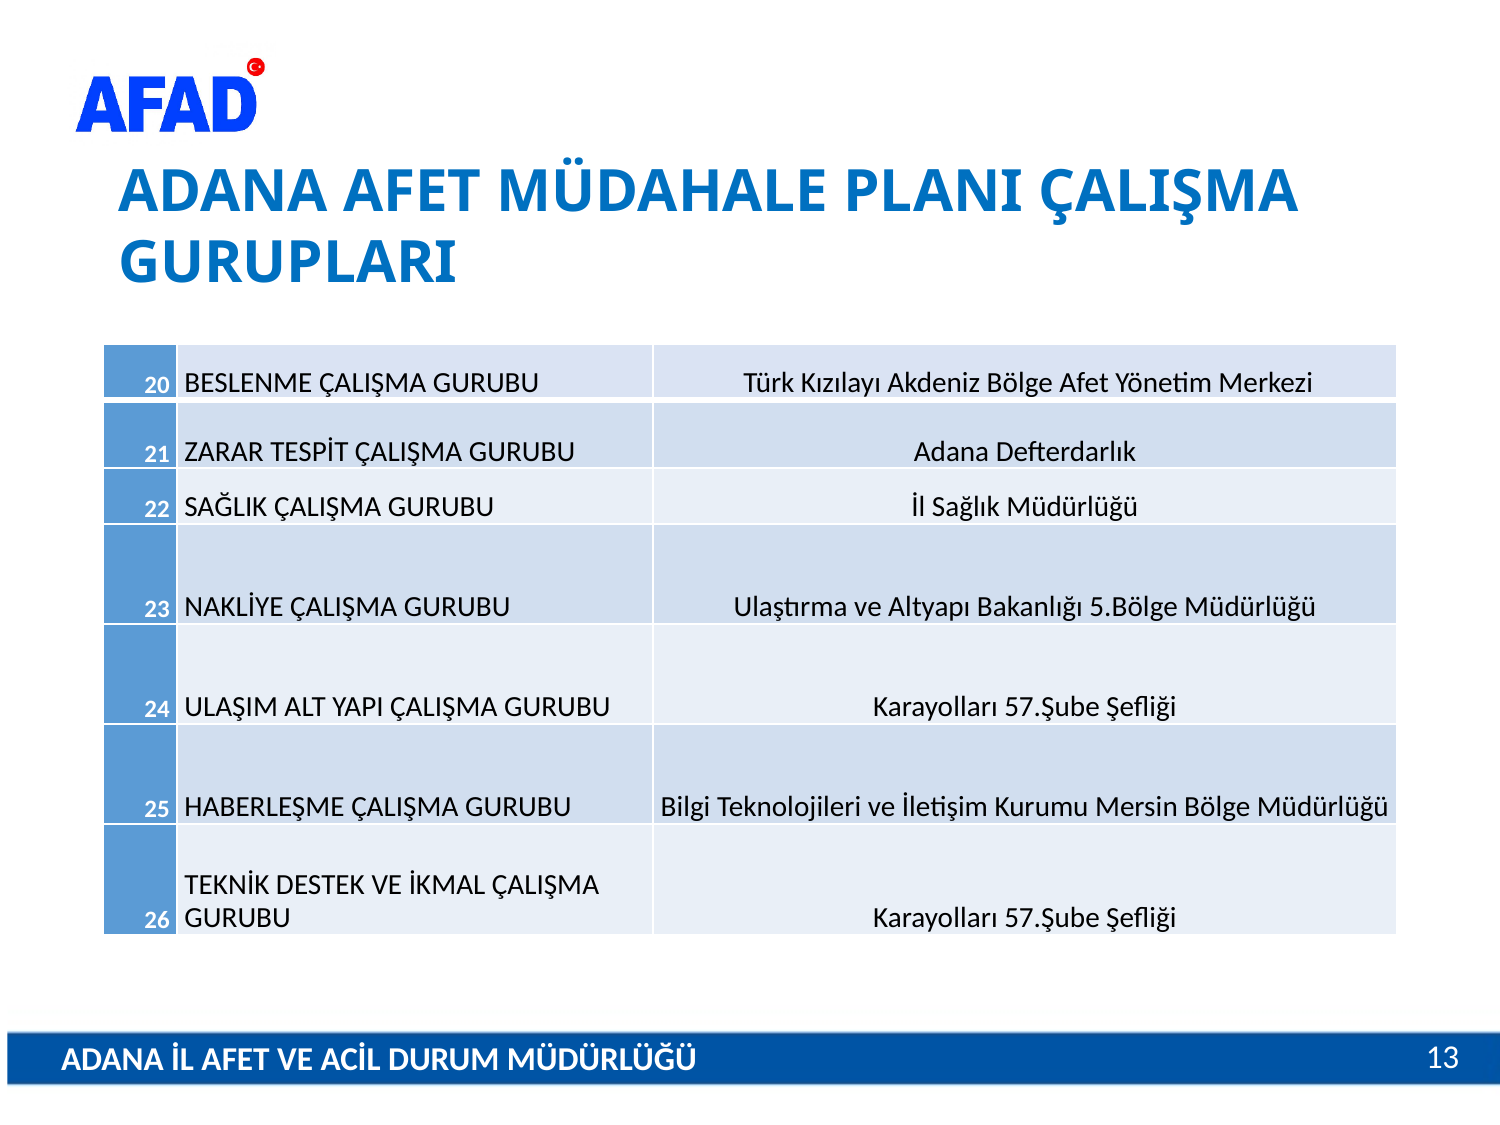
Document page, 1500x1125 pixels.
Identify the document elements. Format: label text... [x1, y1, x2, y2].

table_cell Ulaştırma ve Altyapı Bakanlığı 5.Bölge Müdürlüğü [654, 525, 1396, 623]
title ADANA AFET MÜDAHALE PLANI ÇALIŞMA GURUPLARI [103, 117, 1397, 335]
table_cell ULAŞIM ALT YAPI ÇALIŞMA GURUBU [178, 625, 652, 723]
table_cell HABERLEŞME ÇALIŞMA GURUBU [178, 725, 652, 823]
table_cell 22 [104, 469, 176, 523]
picture [67, 41, 276, 146]
table_header BESLENME ÇALIŞMA GURUBU [178, 345, 652, 397]
table_cell Bilgi Teknolojileri ve İletişim Kurumu Mersin Bölge Müdürlüğü [654, 725, 1396, 823]
table_cell NAKLİYE ÇALIŞMA GURUBU [178, 525, 652, 623]
picture [7, 948, 1500, 1125]
table_cell Karayolları 57.Şube Şefliği [654, 625, 1396, 723]
table_cell 23 [104, 525, 176, 623]
table_cell İl Sağlık Müdürlüğü [654, 469, 1396, 523]
table_cell 24 [104, 625, 176, 723]
table_header 20 [104, 345, 176, 397]
table_header Türk Kızılayı Akdeniz Bölge Afet Yönetim Merkezi [654, 345, 1396, 397]
table_cell Adana Defterdarlık [654, 403, 1396, 467]
table_cell SAĞLIK ÇALIŞMA GURUBU [178, 469, 652, 523]
table_cell ZARAR TESPİT ÇALIŞMA GURUBU [178, 403, 652, 467]
table_cell 25 [104, 725, 176, 823]
table_cell TEKNİK DESTEK VE İKMAL ÇALIŞMA GURUBU [178, 825, 652, 934]
table_cell 26 [104, 825, 176, 934]
table_cell 21 [104, 403, 176, 467]
table_cell Karayolları 57.Şube Şefliği [654, 825, 1396, 934]
